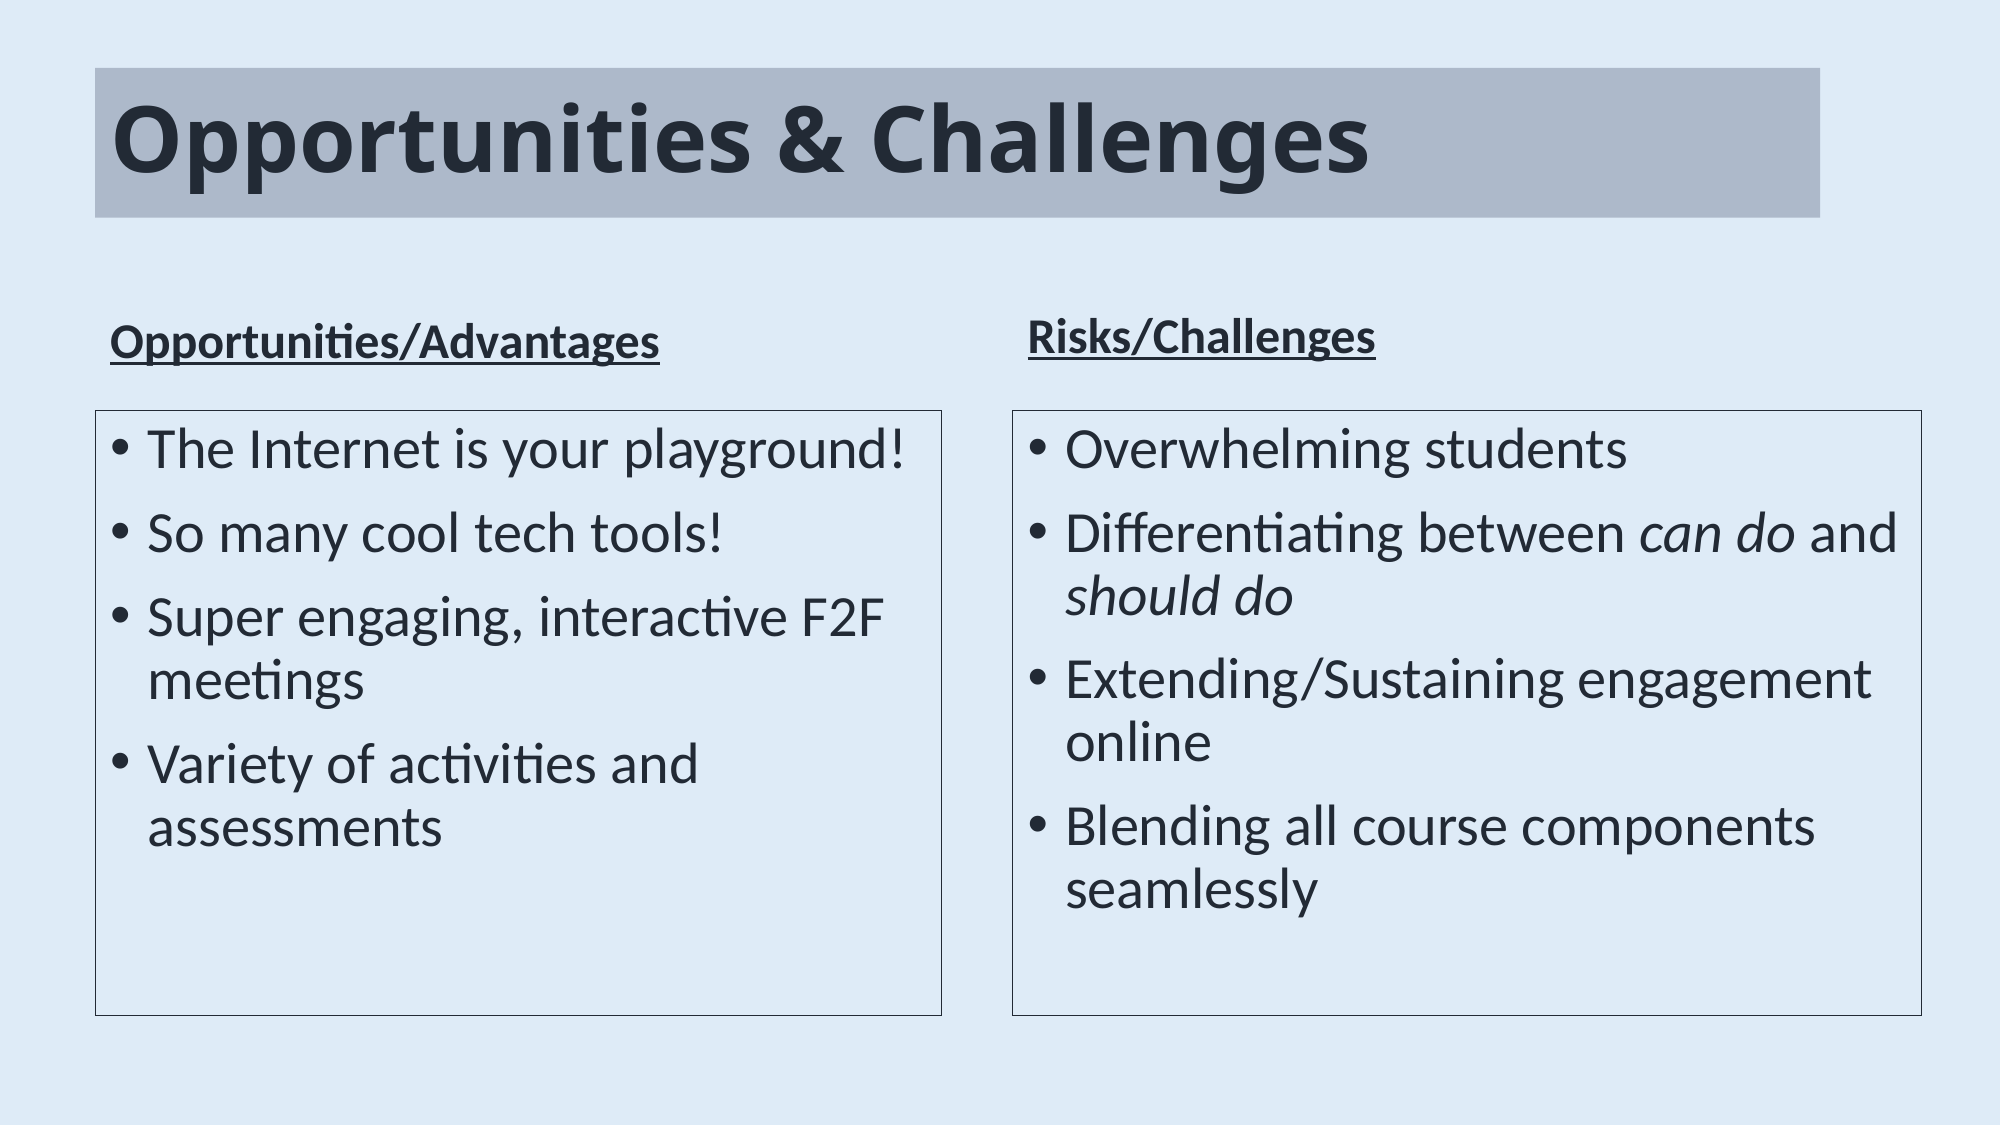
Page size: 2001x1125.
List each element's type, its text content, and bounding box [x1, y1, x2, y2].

list The Internet is your playground! So many cool tech tools! Super engaging, interactive F2F meetings Variety of activities and assessments [95, 410, 942, 1016]
list Overwhelming students Differentiating between can do and should do Extending/Sustaining engagement online Blending all course components seamlessly [1012, 410, 1922, 1016]
list Risks/Challenges [1012, 236, 1863, 372]
title Opportunities & Challenges [95, 67, 1821, 218]
list Opportunities/Advantages [95, 241, 942, 377]
